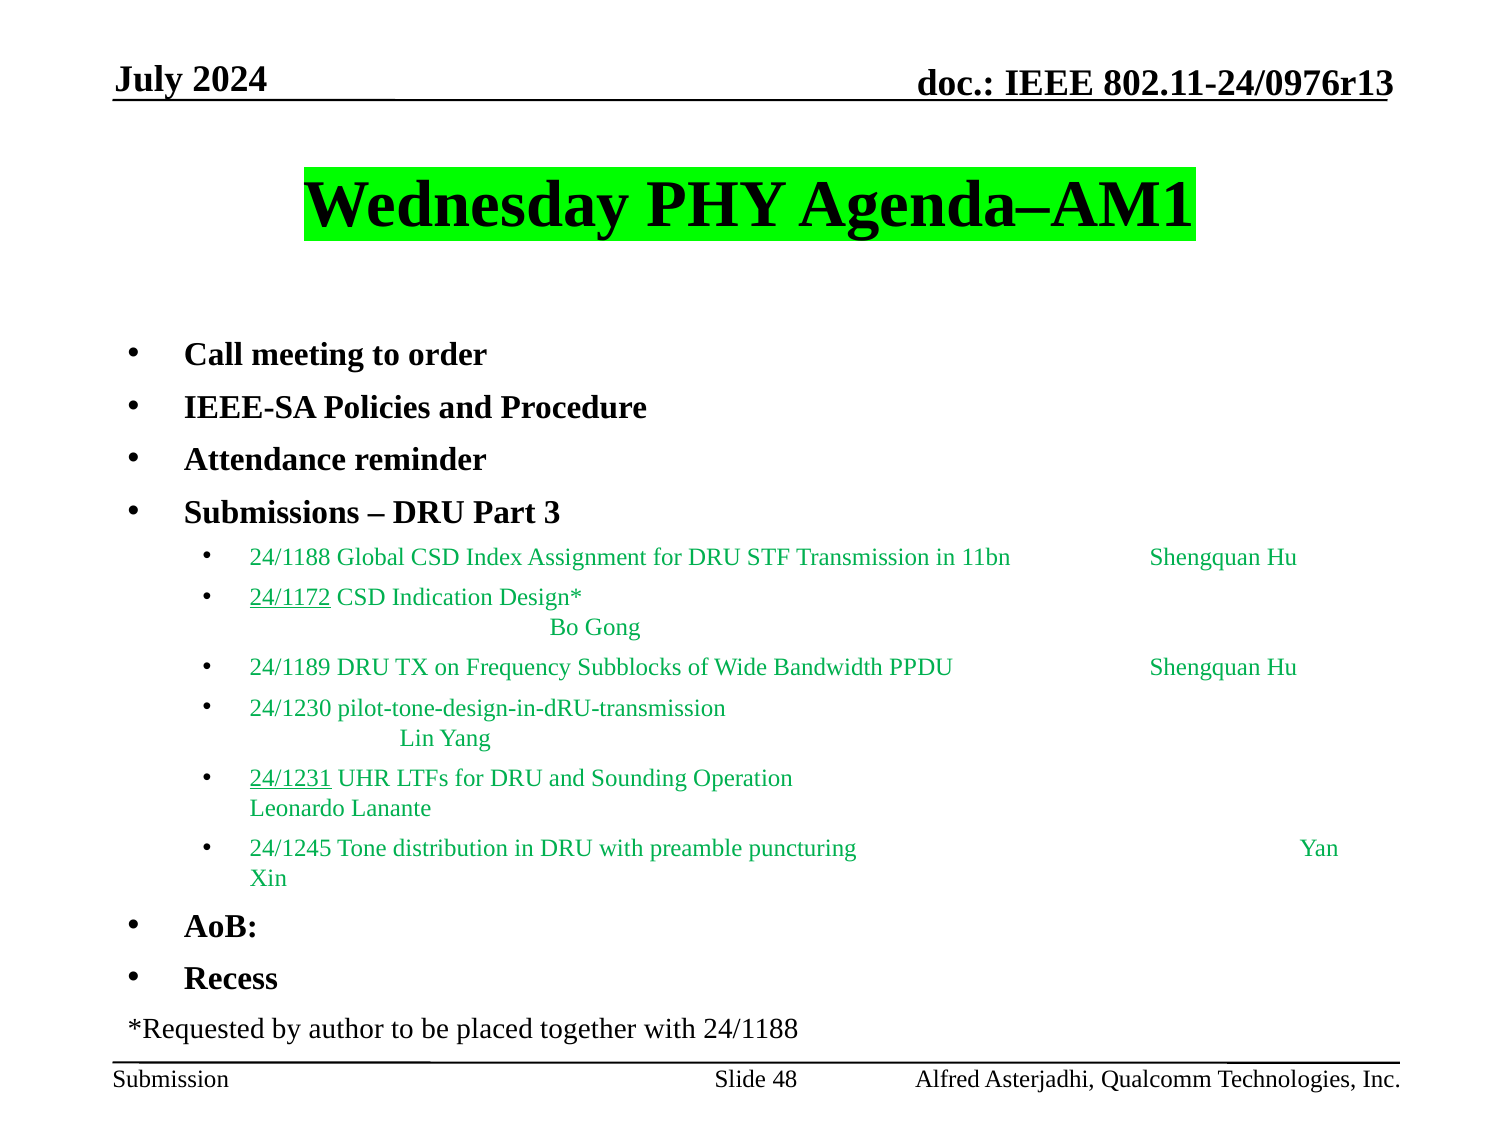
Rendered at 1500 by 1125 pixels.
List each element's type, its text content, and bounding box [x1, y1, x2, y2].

list Call meeting to order IEEE-SA Policies and Procedure Attendance reminder Submissions – DRU Part 3 24/1188 Global CSD Index Assignment for DRU STF Transmission in 11bn Shengquan Hu 24/1172 CSD Indication Design* Bo Gong 24/1189 DRU TX on Frequency Subblocks of Wide Bandwidth PPDU Shengquan Hu 24/1230 pilot-tone-design-in-dRU-transmission Lin Yang 24/1231 UHR LTFs for DRU and Sounding Operation Leonardo Lanante 24/1245 Tone distribution in DRU with preamble puncturing Yan Xin AoB: Recess *Requested by author to be placed together with 24/1188 [112, 324, 1388, 1063]
footer Alfred Asterjadhi, Qualcomm Technologies, Inc. [878, 1061, 1402, 1093]
slide_number Slide 48 [712, 1061, 800, 1123]
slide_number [114, 54, 423, 100]
title Wednesday PHY Agenda–AM1 [112, 112, 1388, 288]
